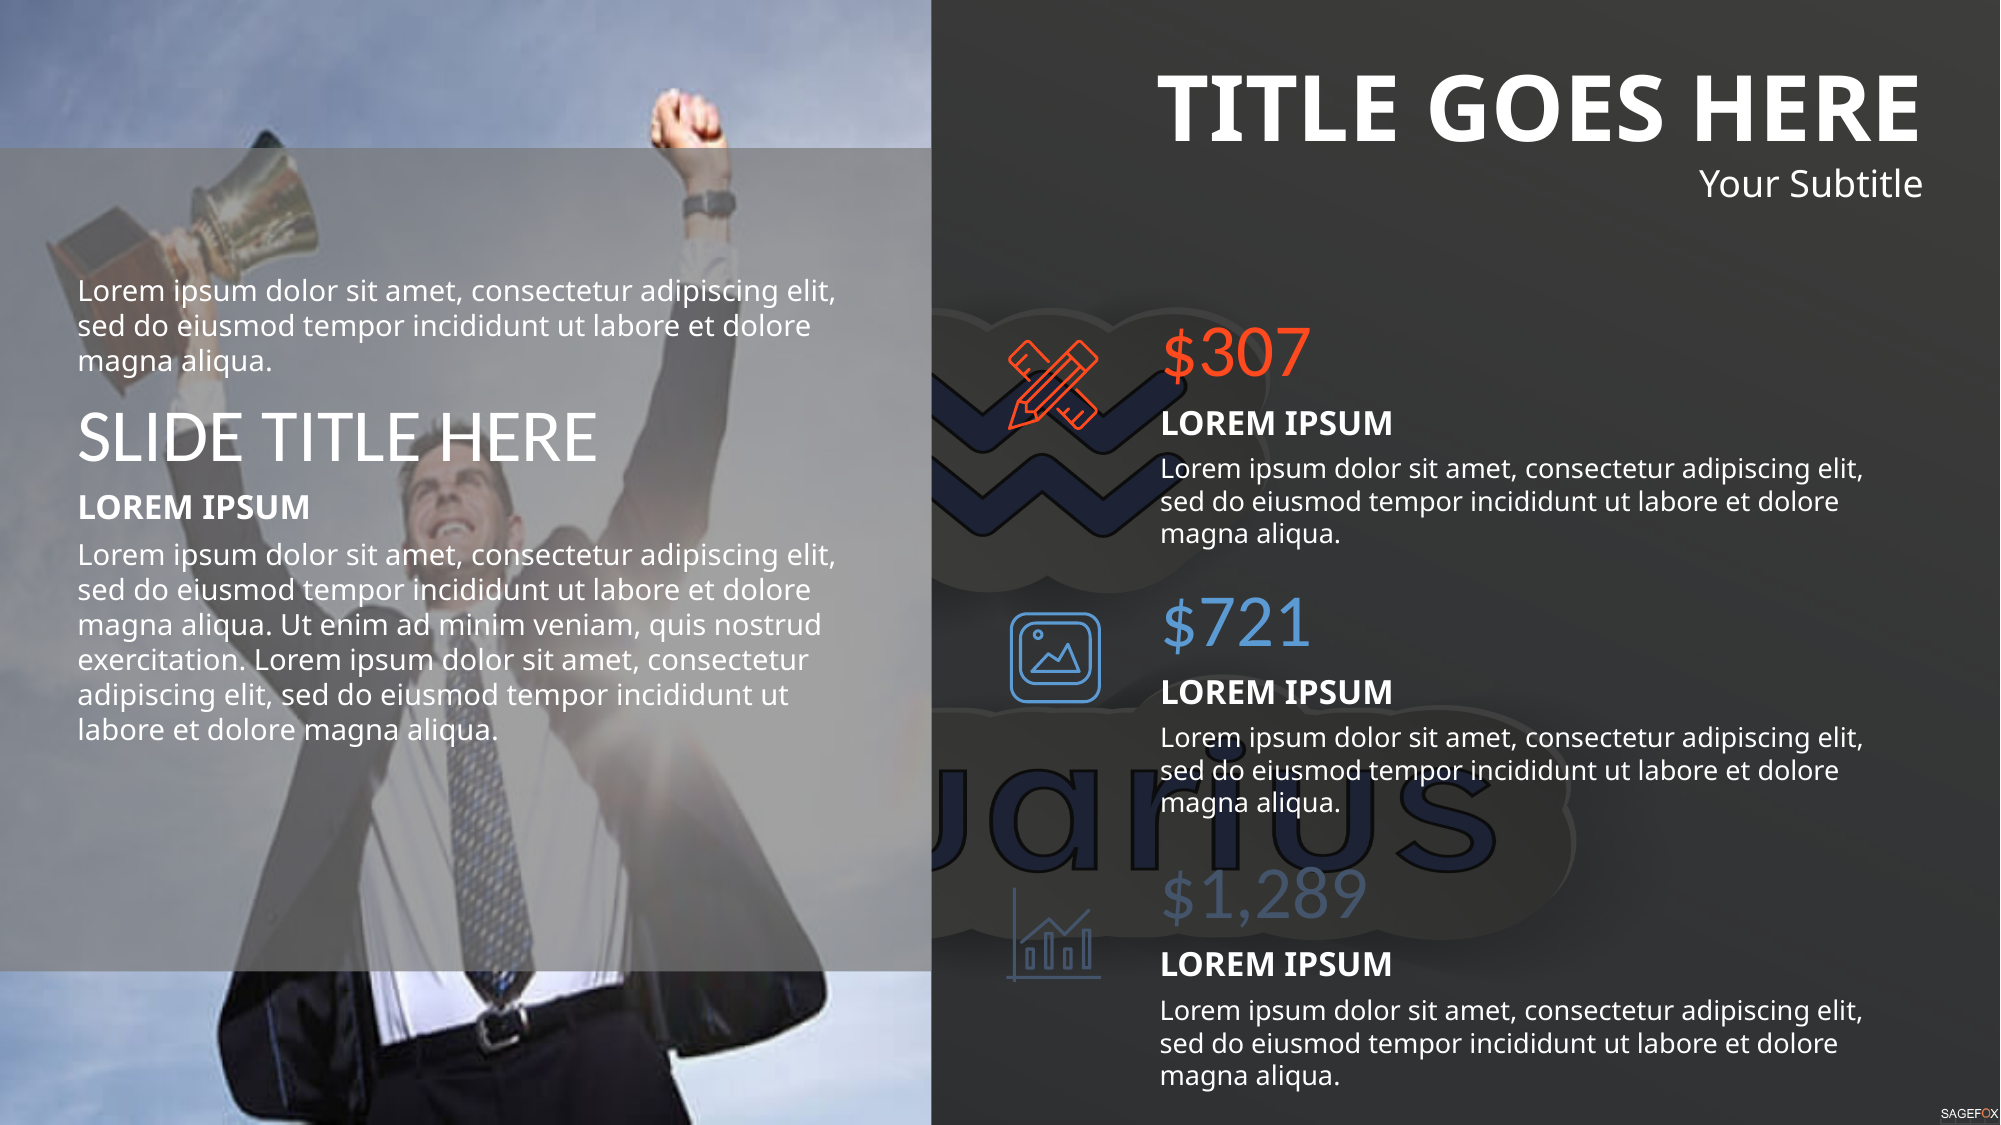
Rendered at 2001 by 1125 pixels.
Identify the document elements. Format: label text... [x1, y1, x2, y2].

text_box $721 LOREM IPSUM Lorem ipsum dolor sit amet, consectetur adipiscing elit, sed do eiusmod tempor incididunt ut labore et dolore magna aliqua. [1145, 563, 1908, 826]
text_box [1009, 612, 1101, 704]
text_box [0, 147, 932, 972]
picture [932, 0, 2001, 1125]
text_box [1007, 339, 1099, 430]
text_box $307 LOREM IPSUM Lorem ipsum dolor sit amet, consectetur adipiscing elit, sed do eiusmod tempor incididunt ut labore et dolore magna aliqua. [1145, 294, 1908, 557]
text_box TITLE GOES HERE Your Subtitle [1035, 42, 1939, 212]
text_box [0, 0, 932, 147]
text_box Lorem ipsum dolor sit amet, consectetur adipiscing elit, sed do eiusmod tempor incididunt ut labore et dolore magna aliqua. SLIDE TITLE HERE LOREM IPSUM Lorem ipsum dolor sit amet, consectetur adipiscing elit, sed do eiusmod tempor incididunt ut labore et dolore magna aliqua. Ut enim ad minim veniam, quis nostrud exercitation. Lorem ipsum dolor sit amet, consectetur adipiscing elit, sed do eiusmod tempor incididunt ut labore et dolore magna aliqua. [62, 264, 859, 754]
text_box [0, 972, 932, 1125]
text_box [1006, 887, 1101, 983]
text_box $1,289 LOREM IPSUM Lorem ipsum dolor sit amet, consectetur adipiscing elit, sed do eiusmod tempor incididunt ut labore et dolore magna aliqua. [1144, 836, 1908, 1099]
